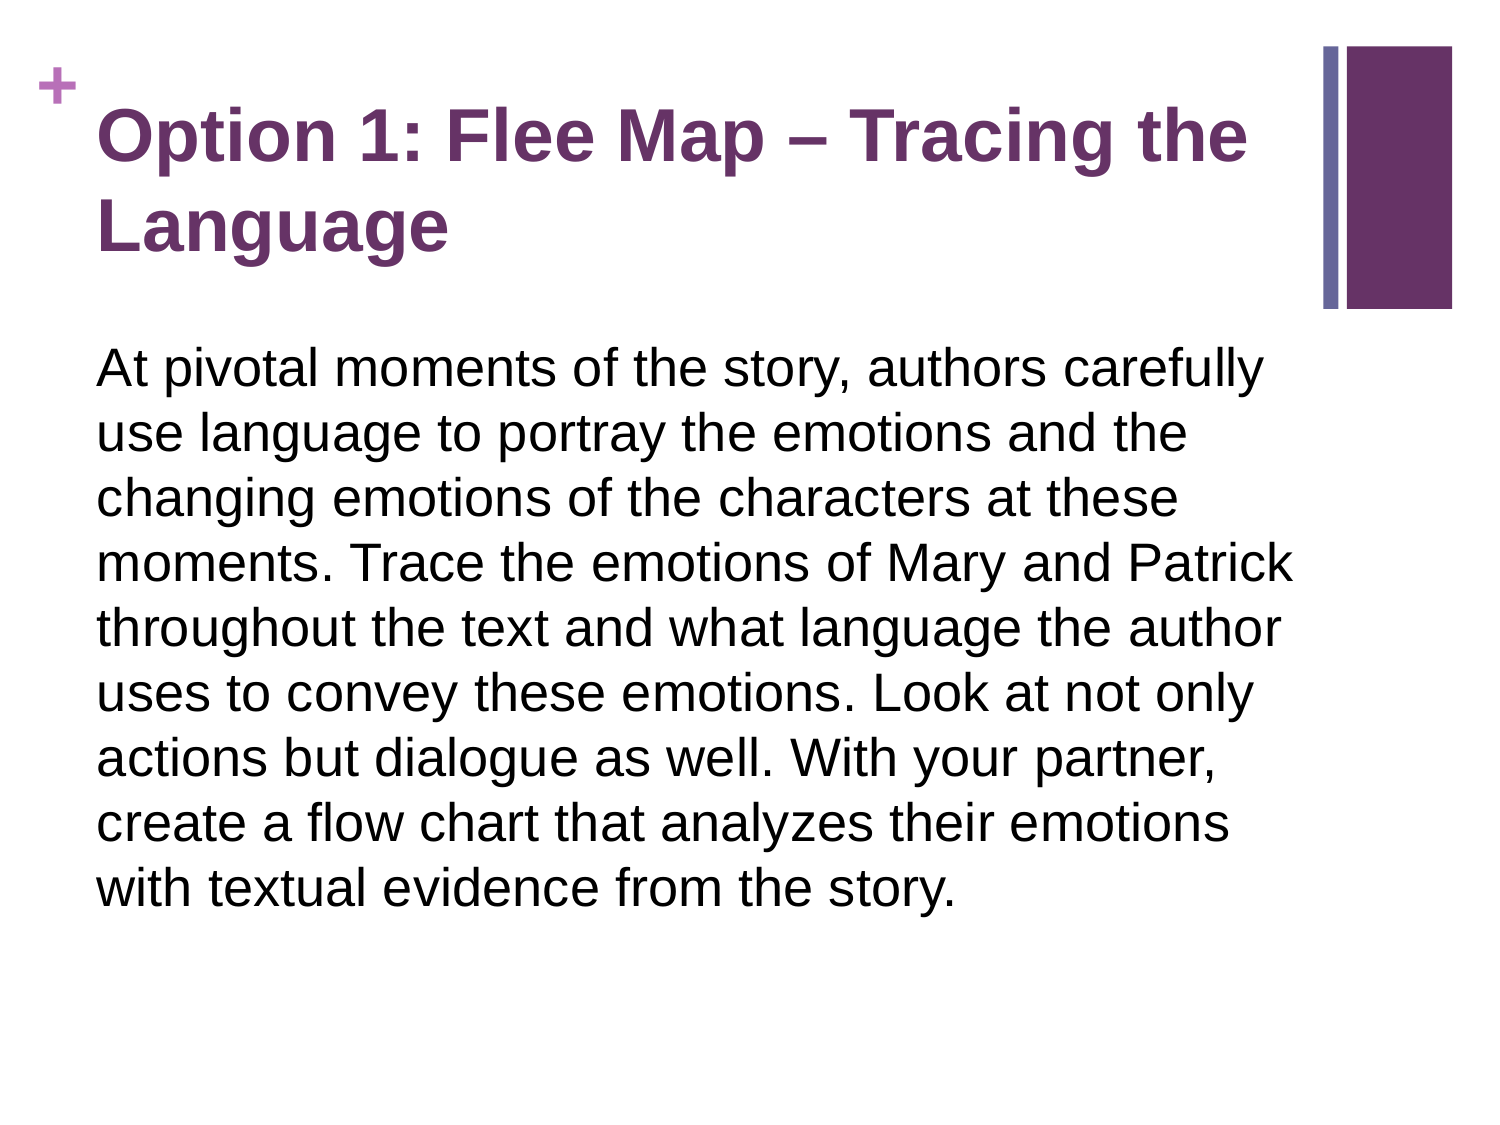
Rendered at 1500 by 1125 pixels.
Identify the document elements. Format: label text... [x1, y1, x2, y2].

list At pivotal moments of the story, authors carefully use language to portray the emotions and the changing emotions of the characters at these moments. Trace the emotions of Mary and Patrick throughout the text and what language the author uses to convey these emotions. Look at not only actions but dialogue as well. With your partner, create a flow chart that analyzes their emotions with textual evidence from the story. [81, 324, 1322, 1005]
title Option 1: Flee Map – Tracing the Language [81, 79, 1322, 263]
